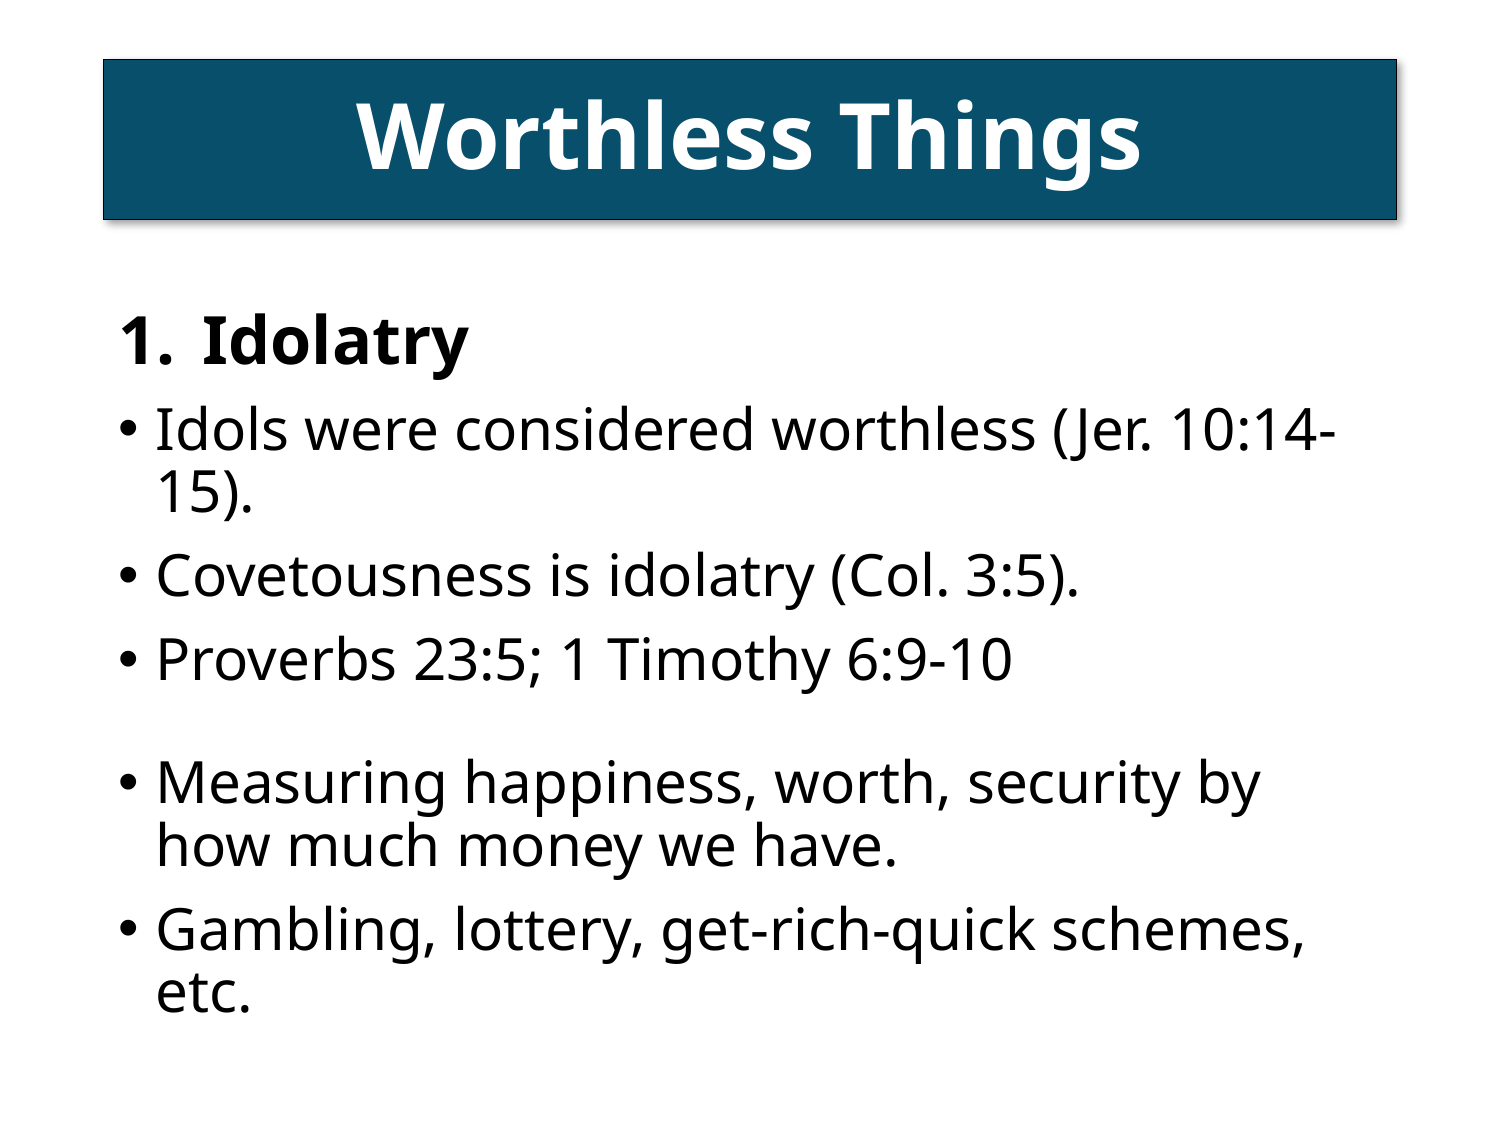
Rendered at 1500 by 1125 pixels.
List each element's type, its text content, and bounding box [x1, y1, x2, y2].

title Worthless Things [103, 59, 1397, 220]
list Idolatry Idols were considered worthless (Jer. 10:14-15). Covetousness is idolatry (Col. 3:5). Proverbs 23:5; 1 Timothy 6:9-10 Measuring happiness, worth, security by how much money we have. Gambling, lottery, get-rich-quick schemes, etc. [103, 299, 1397, 1014]
